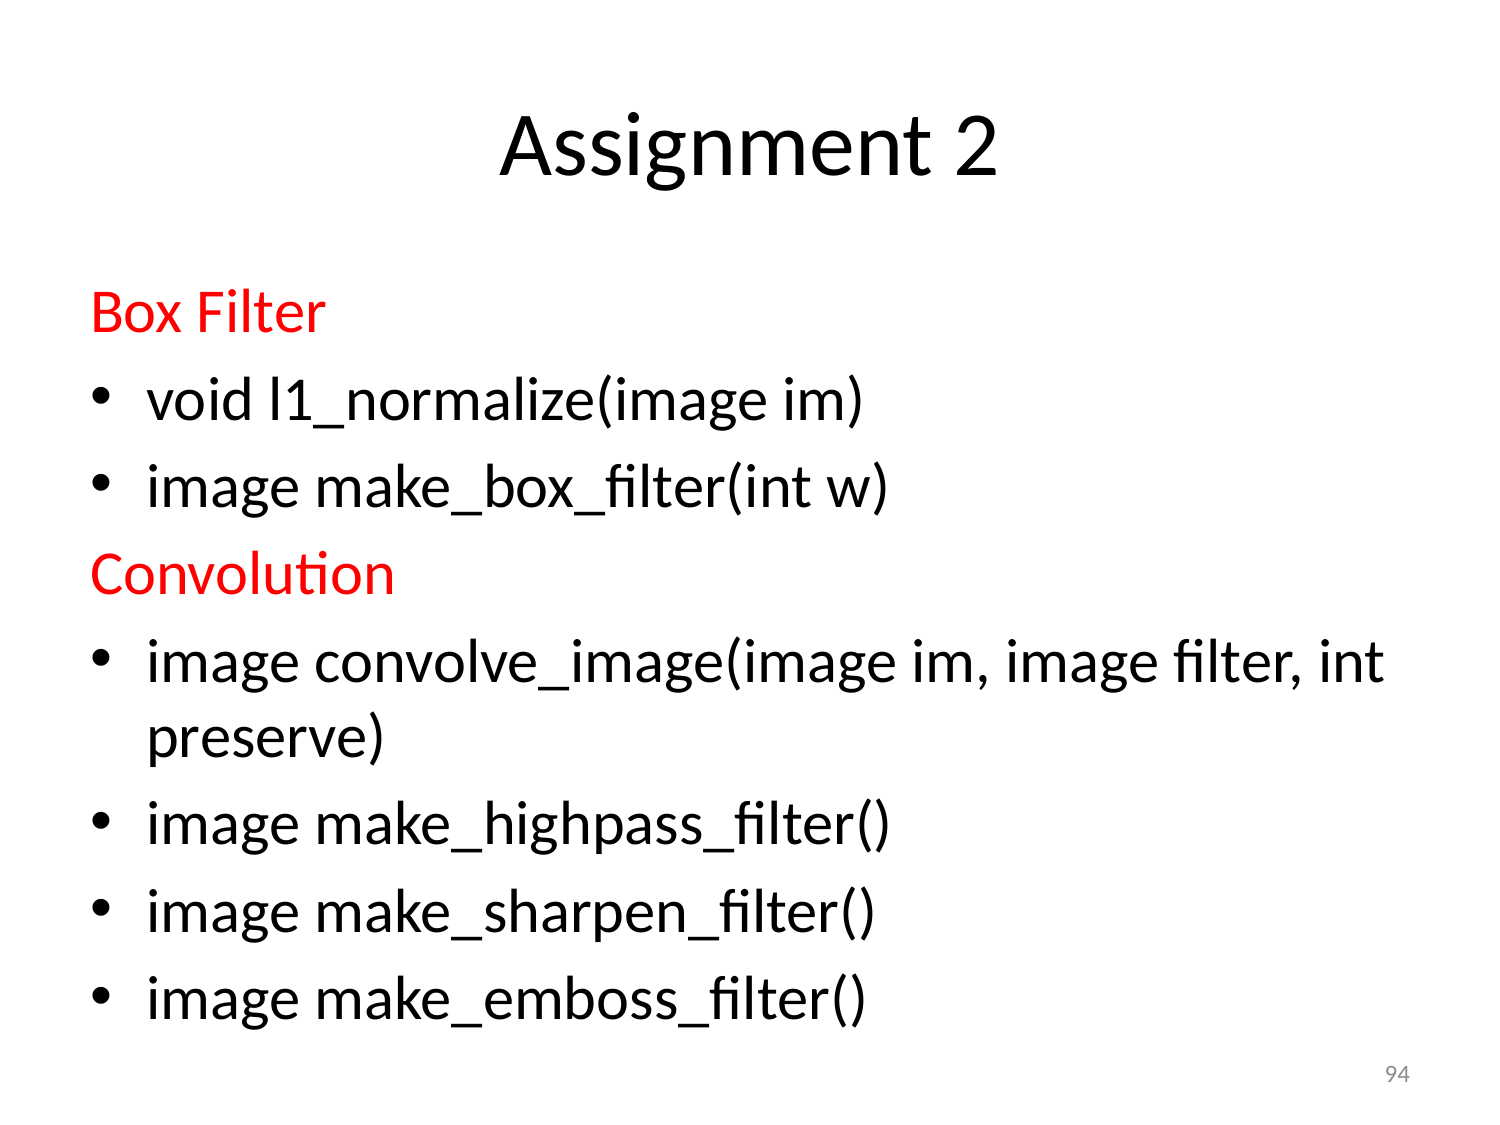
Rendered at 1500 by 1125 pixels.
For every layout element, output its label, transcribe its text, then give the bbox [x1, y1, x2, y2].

title Assignment 2 [75, 45, 1425, 233]
slide_number 94 [1074, 1042, 1425, 1103]
list Box Filter void l1_normalize(image im) image make_box_filter(int w) Convolution image convolve_image(image im, image filter, int preserve) image make_highpass_filter() image make_sharpen_filter() image make_emboss_filter() [75, 262, 1425, 1075]
